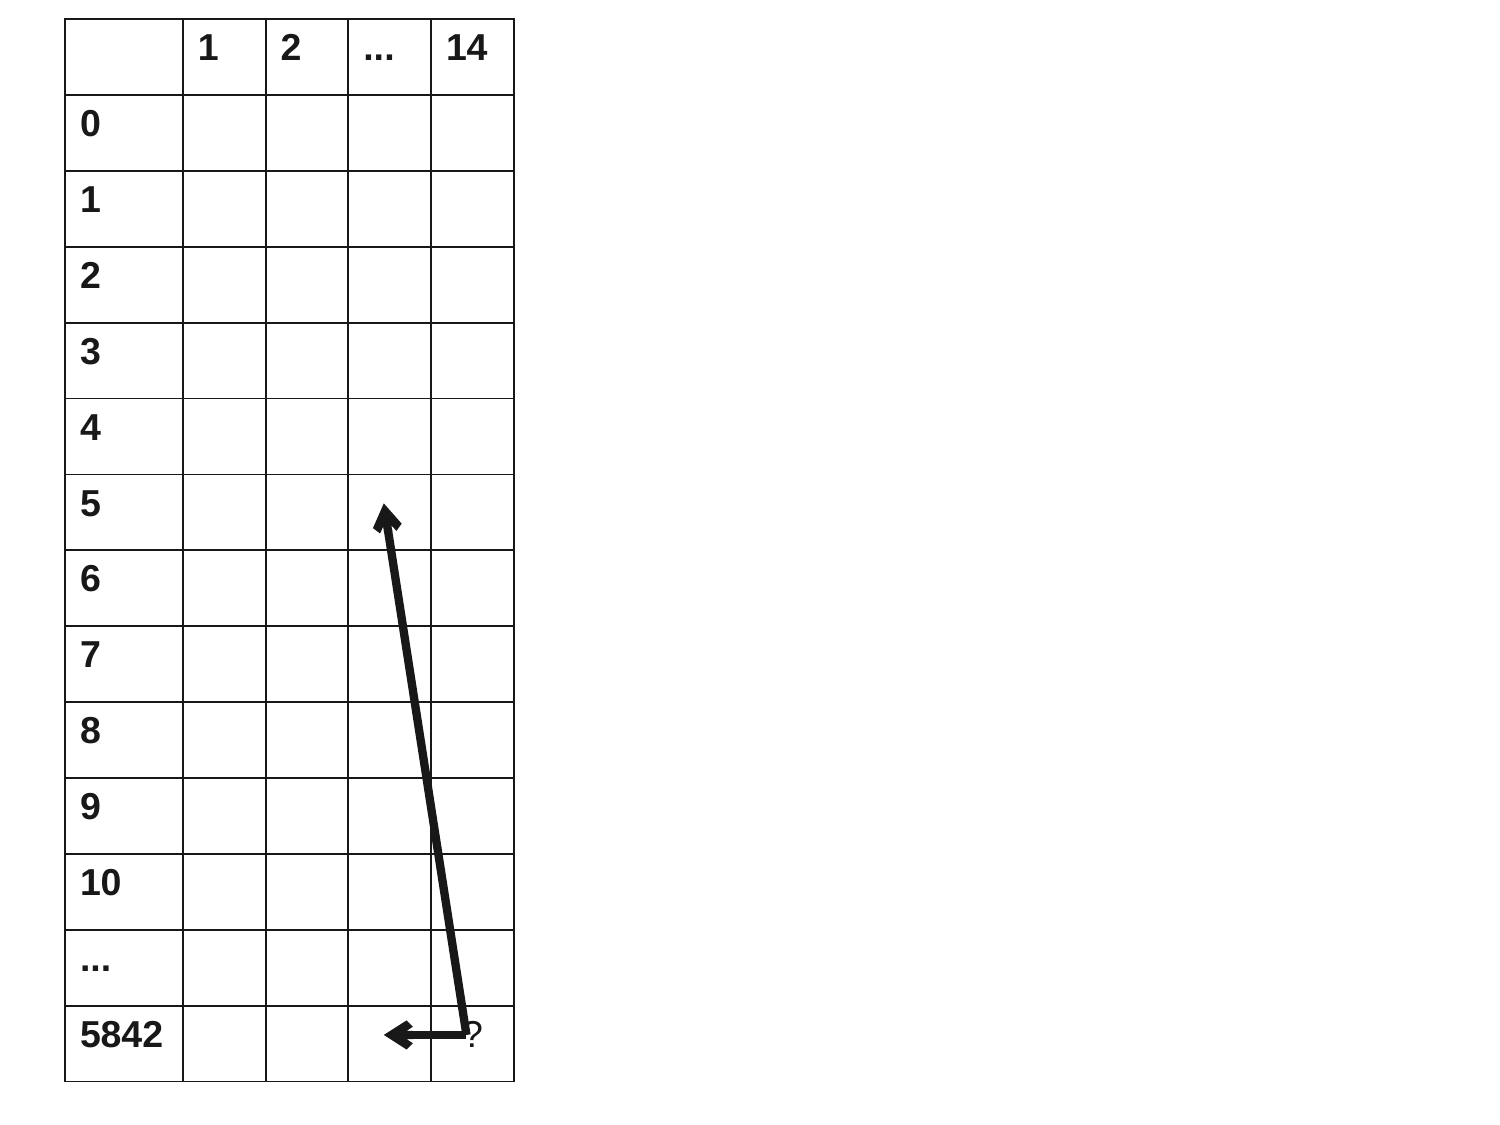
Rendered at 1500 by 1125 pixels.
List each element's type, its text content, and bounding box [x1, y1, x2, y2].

table_cell [184, 324, 265, 398]
table_header [66, 20, 182, 94]
table_cell 7 [66, 627, 182, 701]
table_cell 3 [66, 324, 182, 398]
table_cell [349, 1007, 430, 1081]
table_cell [267, 551, 347, 625]
table_cell [184, 855, 265, 929]
table_cell 4 [66, 399, 182, 474]
table_cell ... [66, 931, 182, 1005]
table_cell [432, 475, 513, 549]
table_cell [267, 855, 347, 929]
table_cell [349, 627, 378, 701]
table_cell [184, 551, 265, 625]
table_cell [267, 324, 347, 398]
table_cell [471, 779, 513, 853]
table_cell [184, 96, 265, 170]
table_cell [267, 475, 347, 549]
table_cell [267, 172, 347, 246]
table_cell [184, 703, 265, 777]
table_cell [432, 96, 513, 170]
table_cell [267, 96, 347, 170]
table_cell [471, 703, 513, 777]
table_cell [267, 931, 347, 1005]
table_header ... [349, 20, 430, 94]
table_cell [349, 324, 430, 398]
table_cell [349, 248, 430, 322]
table_cell [432, 248, 513, 322]
table_cell [432, 324, 513, 398]
table_cell [349, 96, 430, 170]
table_cell [184, 779, 265, 853]
table_cell [267, 627, 347, 701]
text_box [383, 503, 467, 1036]
table_cell [471, 855, 513, 929]
table_cell 10 [66, 855, 182, 929]
table_header 14 [432, 20, 513, 94]
table_cell [267, 779, 347, 853]
table_cell [184, 399, 265, 474]
table_cell [267, 1007, 347, 1081]
table_cell [184, 931, 265, 1005]
table_cell [349, 855, 378, 929]
table_cell [471, 931, 513, 1005]
table_cell [184, 1007, 265, 1081]
table_cell [432, 172, 513, 246]
table_cell [184, 172, 265, 246]
table_cell [349, 172, 430, 246]
table_cell [267, 399, 347, 474]
table_cell [349, 779, 378, 853]
table_cell 5 [66, 475, 182, 549]
table_cell [349, 399, 430, 474]
table_header 2 [267, 20, 347, 94]
table_cell 6 [66, 551, 182, 625]
table_cell 1 [66, 172, 182, 246]
table_cell [471, 551, 513, 625]
table_cell 0 [66, 96, 182, 170]
table_cell 9 [66, 779, 182, 853]
table_cell [184, 248, 265, 322]
table_cell [267, 703, 347, 777]
table_cell [432, 399, 513, 474]
table_cell [184, 475, 265, 549]
table_cell [349, 475, 430, 549]
table_cell 8 [66, 703, 182, 777]
table_cell [471, 627, 513, 701]
table_cell 2 [66, 248, 182, 322]
table_cell [349, 931, 378, 1005]
table_cell [349, 703, 378, 777]
table_cell ? [432, 1007, 513, 1081]
table_header 1 [184, 20, 265, 94]
table_cell 5842 [66, 1007, 182, 1081]
table_cell [184, 627, 265, 701]
table_cell [349, 551, 378, 625]
table_cell [267, 248, 347, 322]
